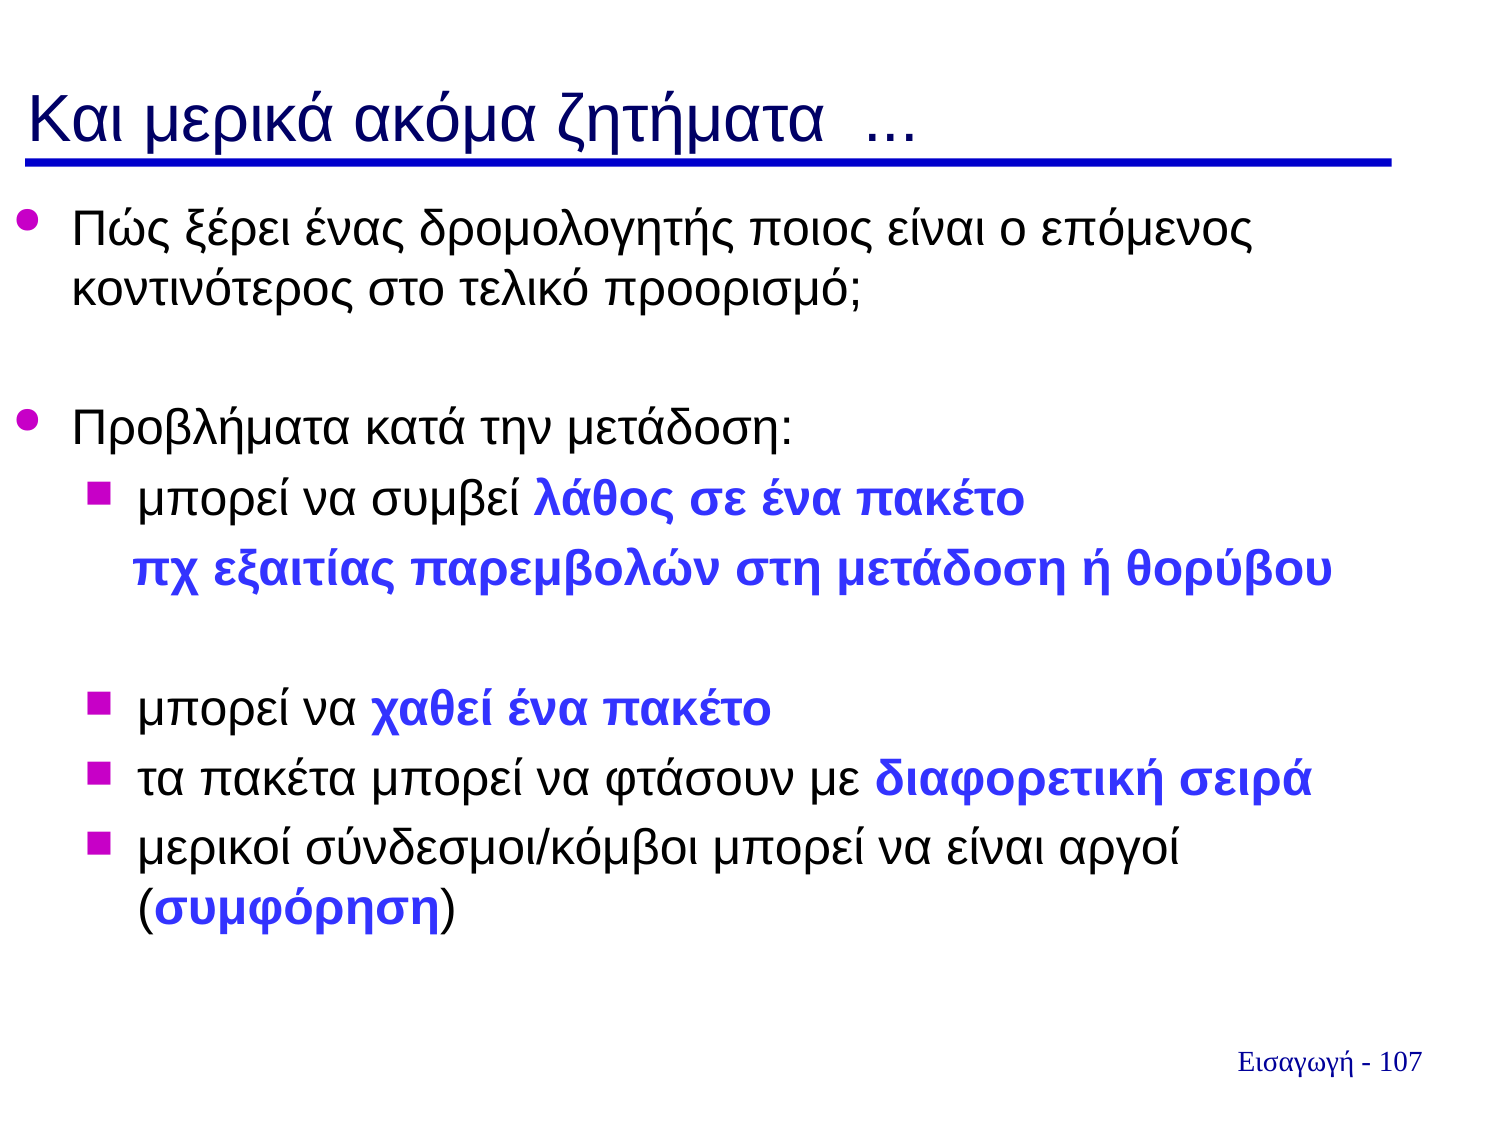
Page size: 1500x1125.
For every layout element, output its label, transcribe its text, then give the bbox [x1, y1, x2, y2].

title Και μερικά ακόμα ζητήματα ... [12, 36, 1463, 163]
list Πώς ξέρει ένας δρομολογητής ποιος είναι ο επόμενος κοντινότερος στο τελικό προορισμό; Προβλήματα κατά την μετάδοση: μπορεί να συμβεί λάθος σε ένα πακέτο πχ εξαιτίας παρεμβολών στη μετάδοση ή θορύβου μπορεί να χαθεί ένα πακέτο τα πακέτα μπορεί να φτάσουν με διαφορετική σειρά μερικοί σύνδεσμοι/κόμβοι μπορεί να είναι αργοί (συμφόρηση) [0, 187, 1500, 951]
